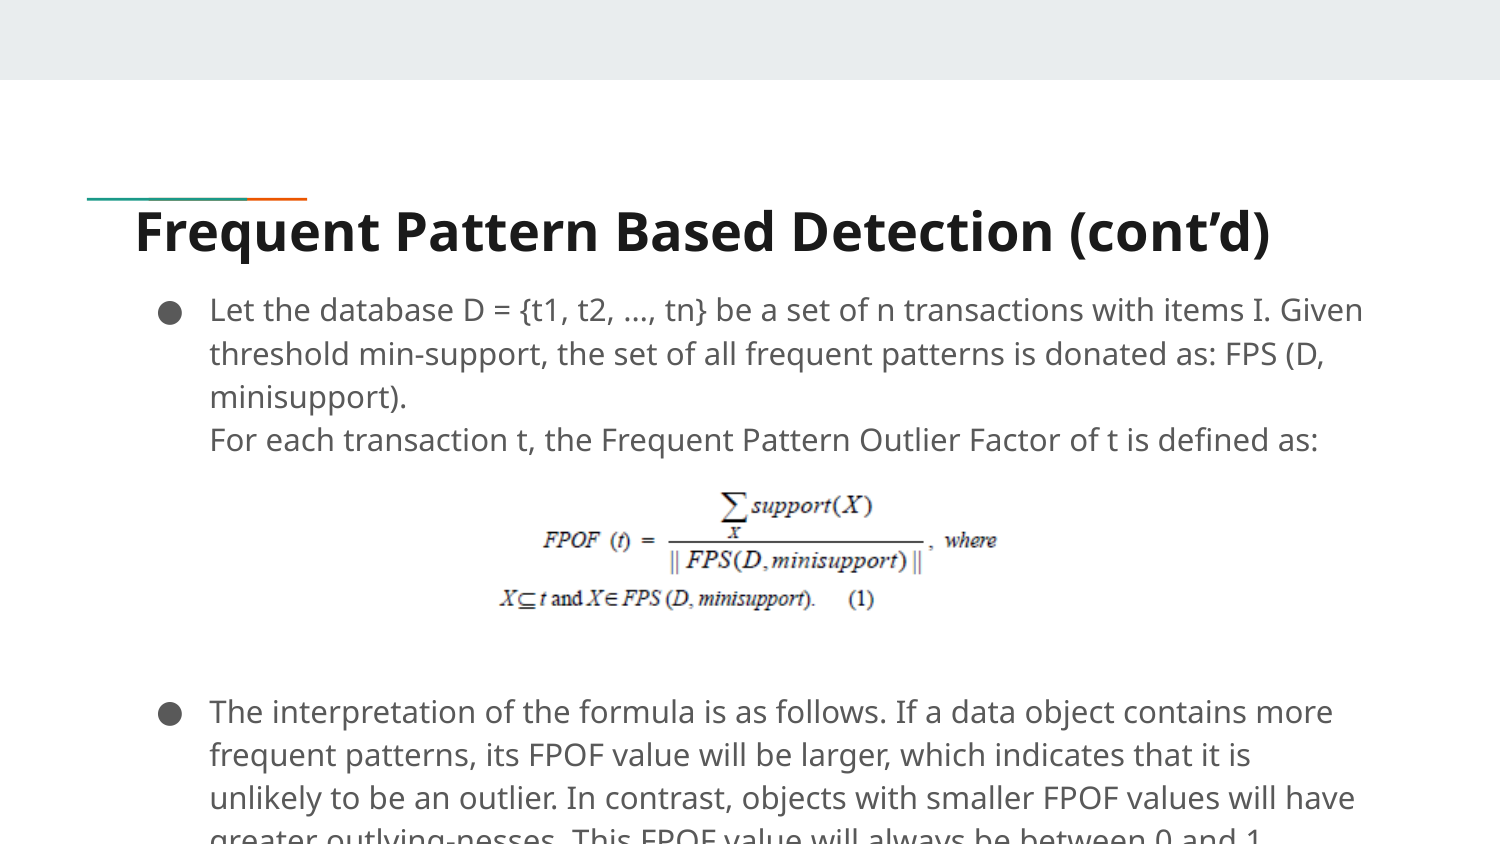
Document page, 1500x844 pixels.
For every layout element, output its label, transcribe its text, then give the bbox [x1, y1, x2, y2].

picture [481, 477, 1036, 640]
list Let the database D = {t1, t2, …, tn} be a set of n transactions with items I. Given threshold min-support, the set of all frequent patterns is donated as: FPS (D, minisupport). For each transaction t, the Frequent Pattern Outlier Factor of t is defined as: The interpretation of the formula is as follows. If a data object contains more frequent patterns, its FPOF value will be larger, which indicates that it is unlikely to be an outlier. In contrast, objects with smaller FPOF values will have greater outlying-nesses. This FPOF value will always be between 0 and 1. [119, 270, 1381, 800]
title Frequent Pattern Based Detection (cont’d) [119, 182, 1381, 270]
